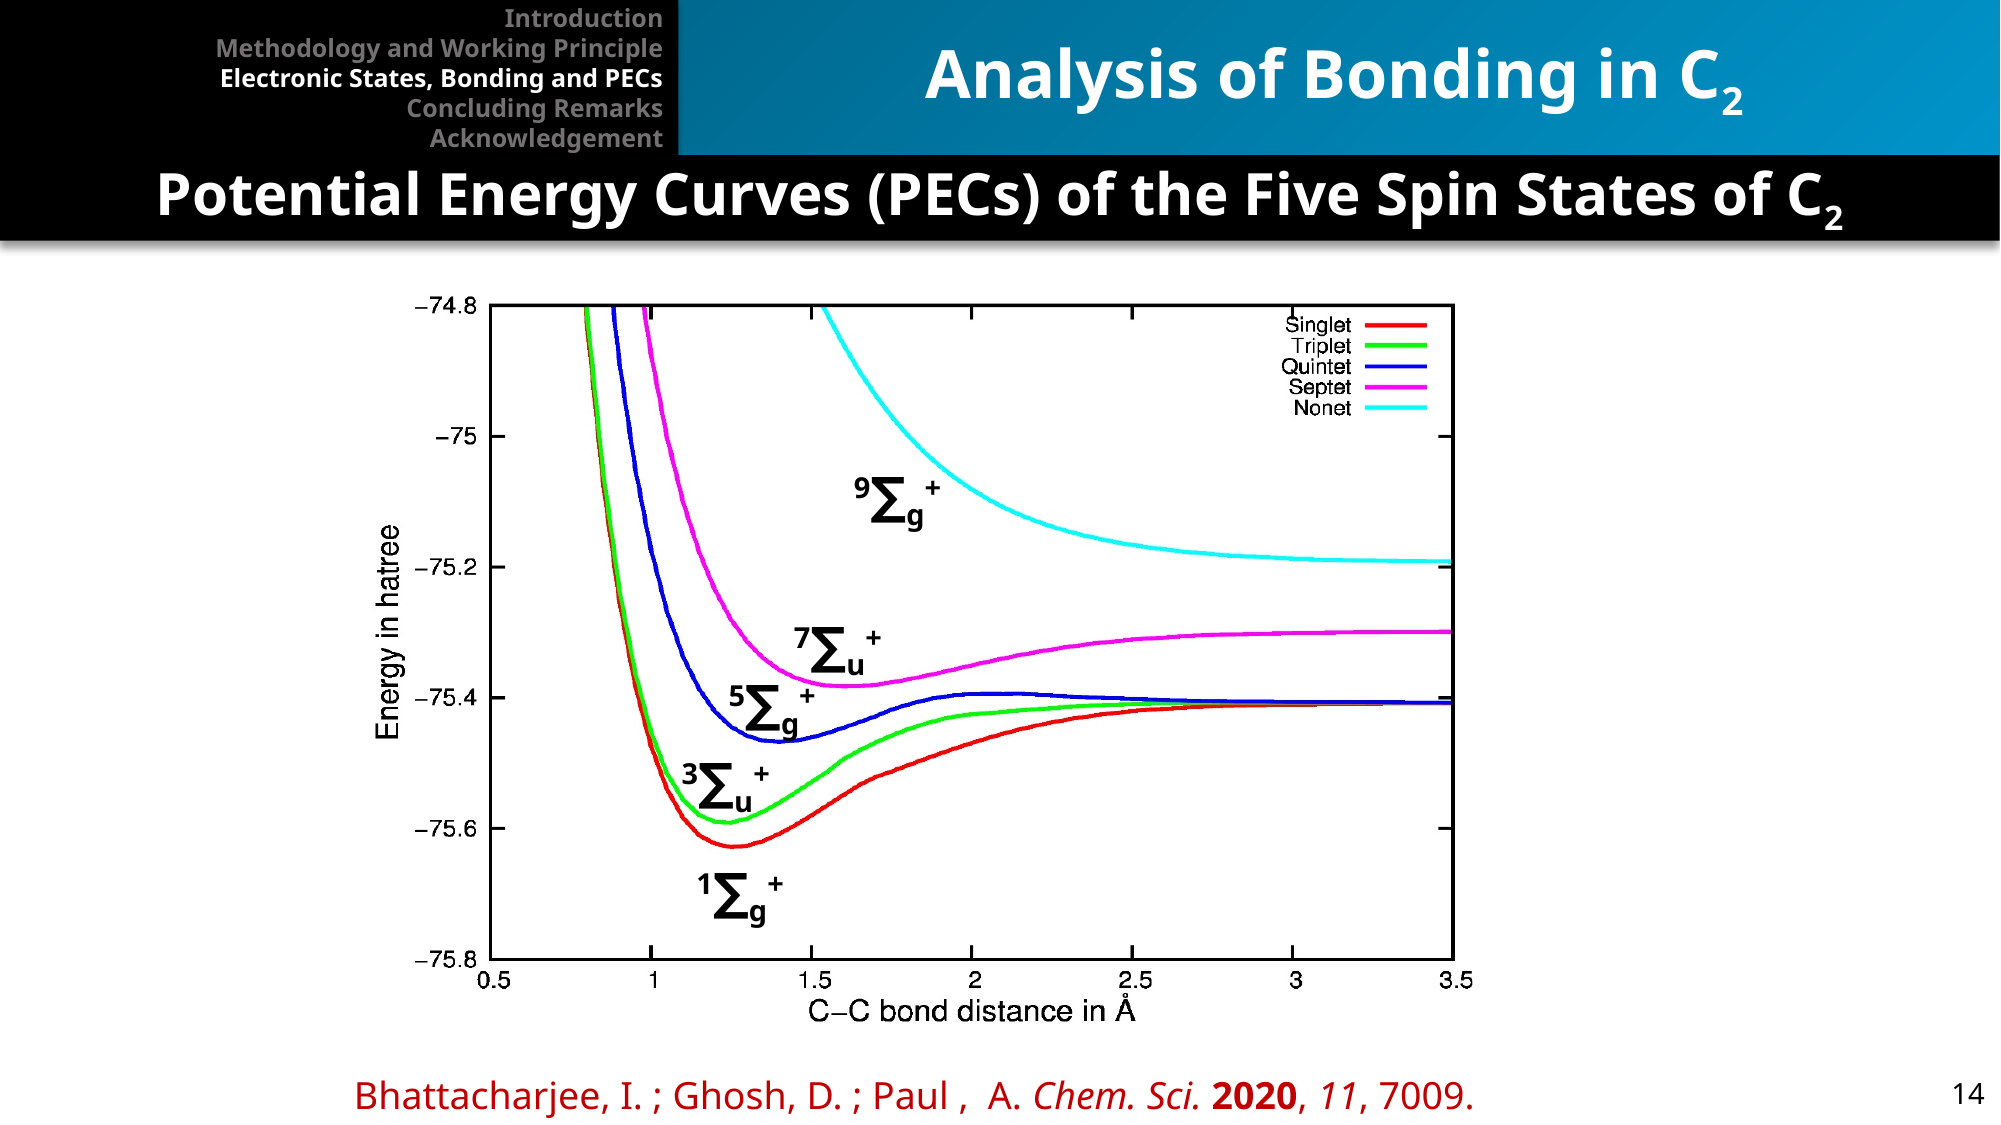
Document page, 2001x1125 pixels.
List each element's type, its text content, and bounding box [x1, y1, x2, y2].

text_box Bhattacharjee, I. ; Ghosh, D. ; Paul , A. Chem. Sci. 2020, 11, 7009. [339, 1064, 1624, 1125]
slide_number 14 [1865, 1065, 2000, 1125]
text_box Analysis of Bonding in C2 [679, 0, 2000, 156]
text_box Introduction Methodology and Working Principle Electronic States, Bonding and PECs Concluding Remarks Acknowledgement [0, 0, 679, 156]
text_box Potential Energy Curves (PECs) of the Five Spin States of C2 [0, 167, 2000, 242]
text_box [370, 280, 1492, 1025]
